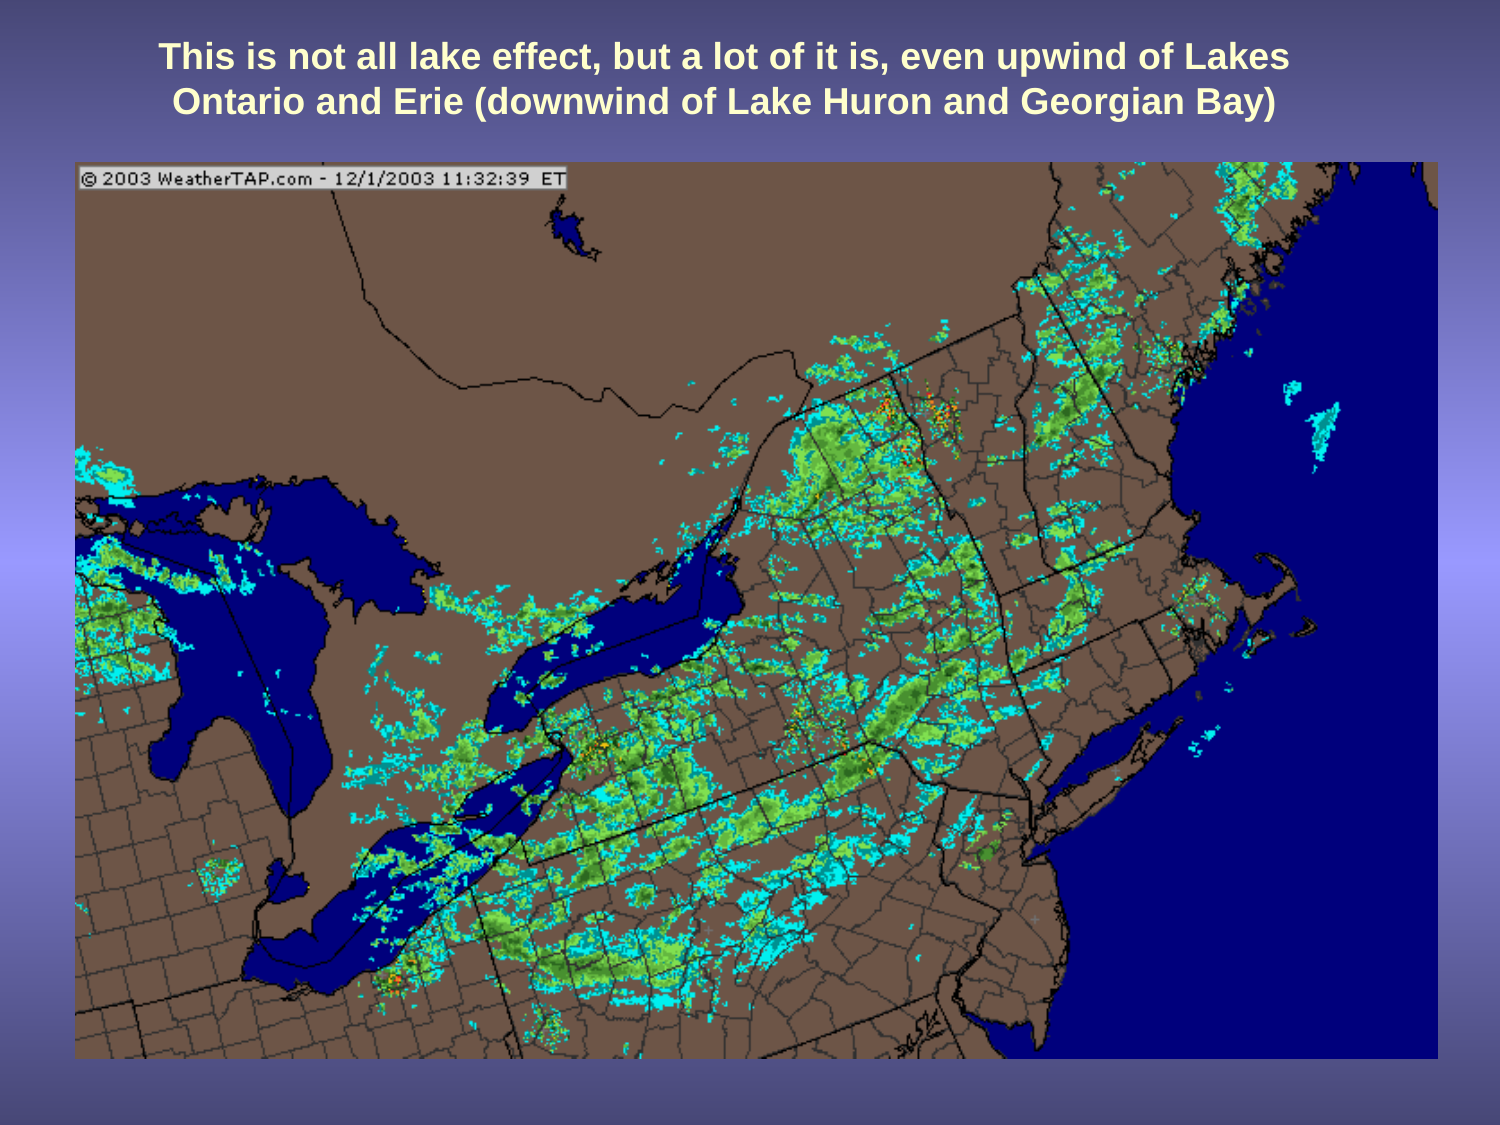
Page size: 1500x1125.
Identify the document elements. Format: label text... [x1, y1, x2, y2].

picture [74, 162, 1438, 1060]
text_box This is not all lake effect, but a lot of it is, even upwind of Lakes Ontario and Erie (downwind of Lake Huron and Georgian Bay) [124, 24, 1325, 130]
